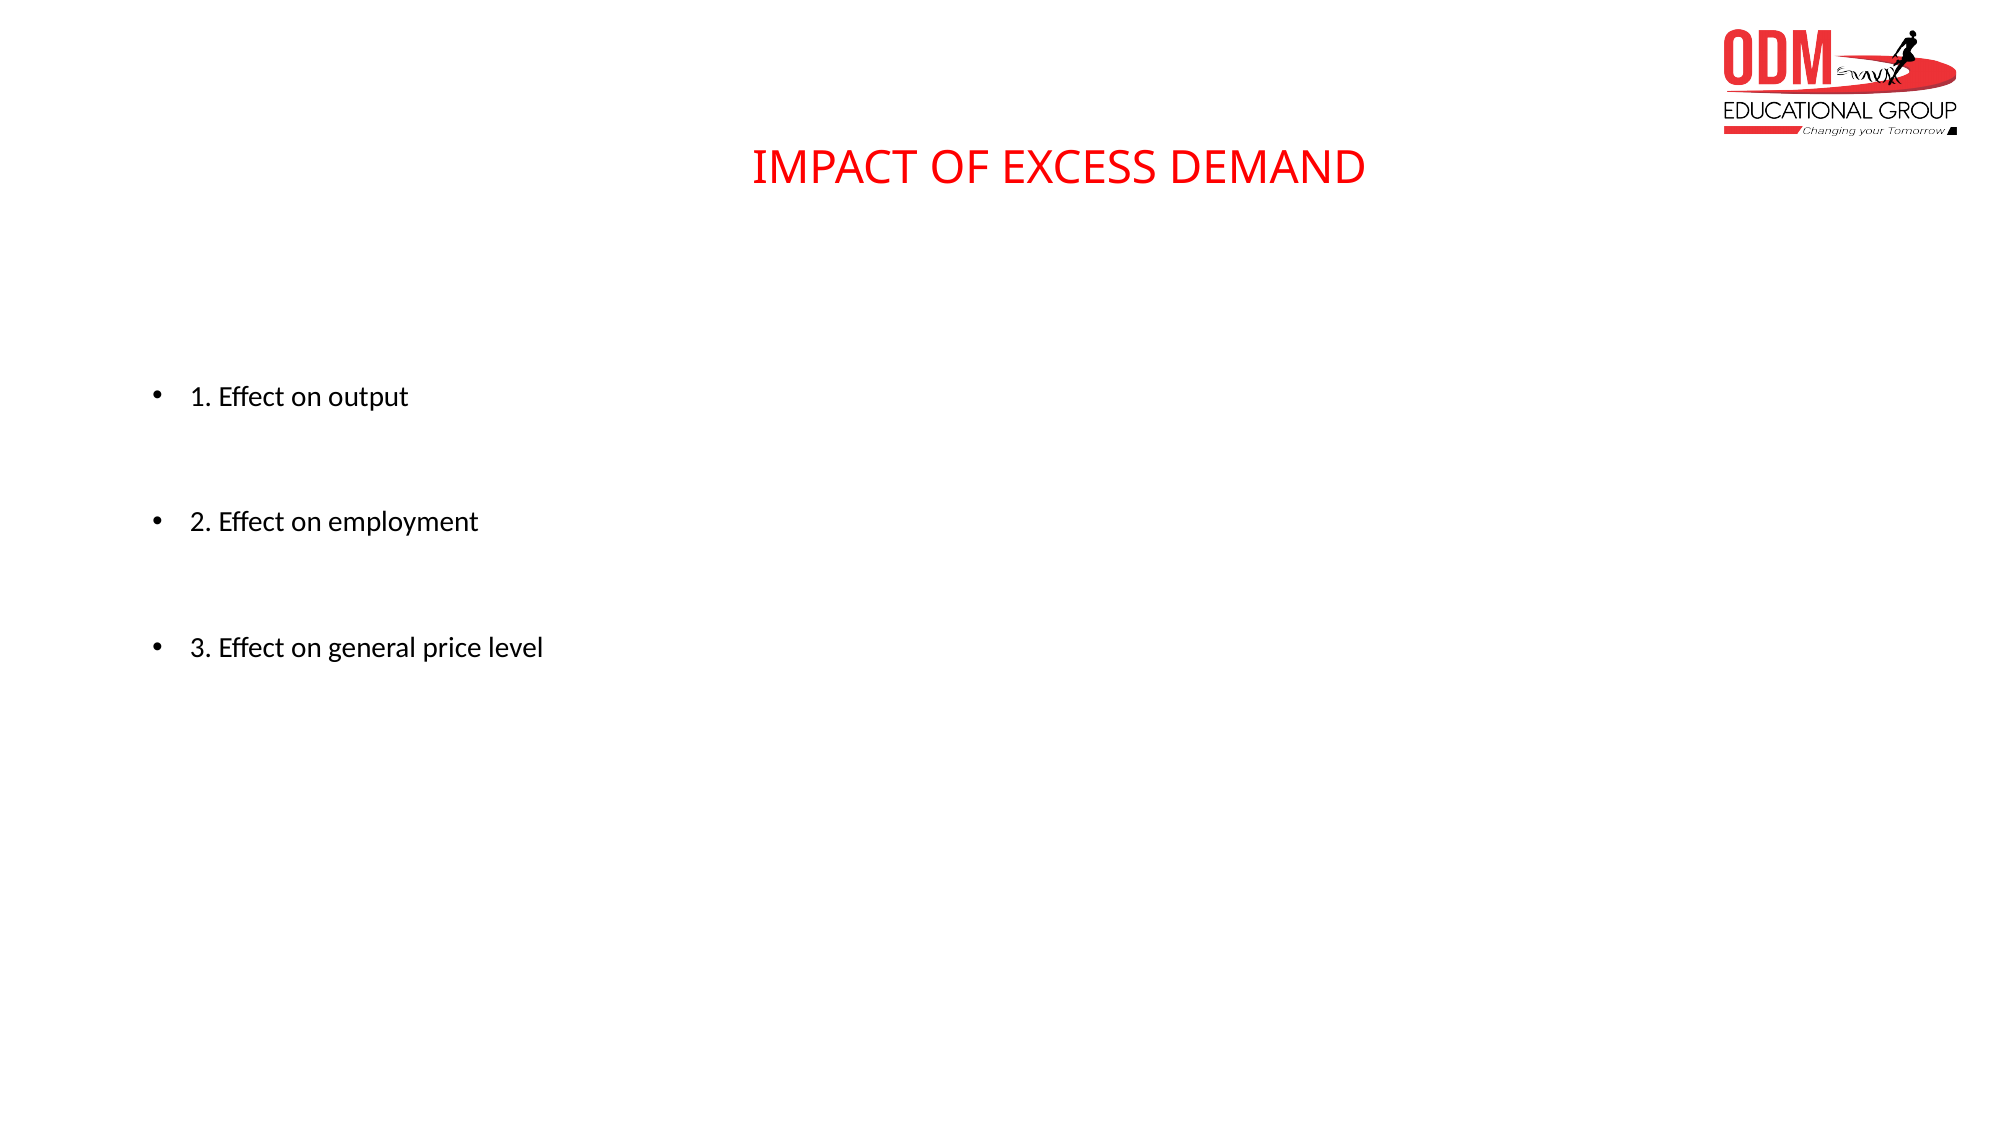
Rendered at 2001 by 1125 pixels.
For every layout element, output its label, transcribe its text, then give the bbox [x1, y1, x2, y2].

title IMPACT OF EXCESS DEMAND [137, 59, 1863, 278]
picture [1724, 29, 1957, 136]
list 1. Effect on output 2. Effect on employment 3. Effect on general price level [137, 299, 1863, 1014]
